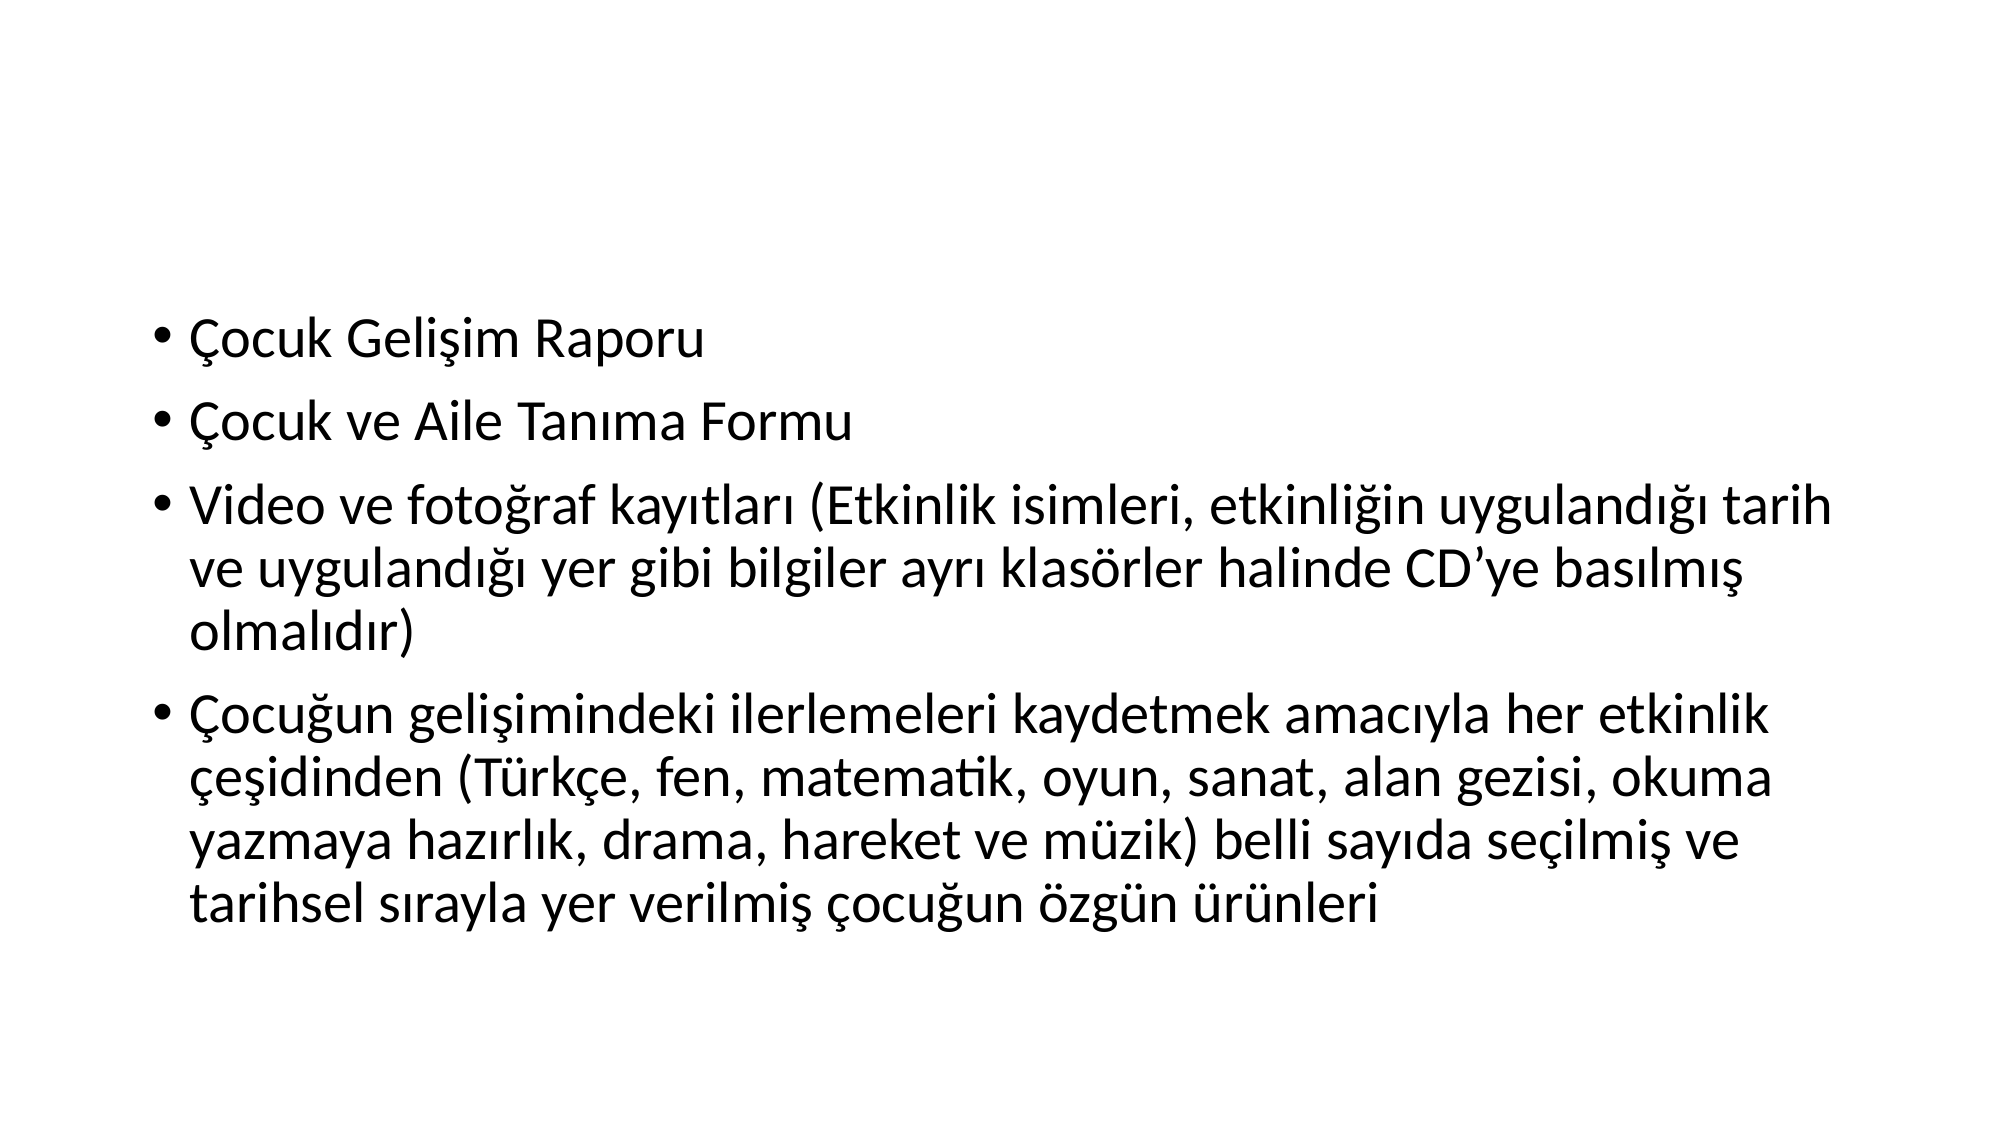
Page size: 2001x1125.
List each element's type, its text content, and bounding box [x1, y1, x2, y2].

list Çocuk Gelişim Raporu Çocuk ve Aile Tanıma Formu Video ve fotoğraf kayıtları (Etkinlik isimleri, etkinliğin uygulandığı tarih ve uygulandığı yer gibi bilgiler ayrı klasörler halinde CD’ye basılmış olmalıdır) Çocuğun gelişimindeki ilerlemeleri kaydetmek amacıyla her etkinlik çeşidinden (Türkçe, fen, matematik, oyun, sanat, alan gezisi, okuma yazmaya hazırlık, drama, hareket ve müzik) belli sayıda seçilmiş ve tarihsel sırayla yer verilmiş çocuğun özgün ürünleri [137, 299, 1863, 1014]
